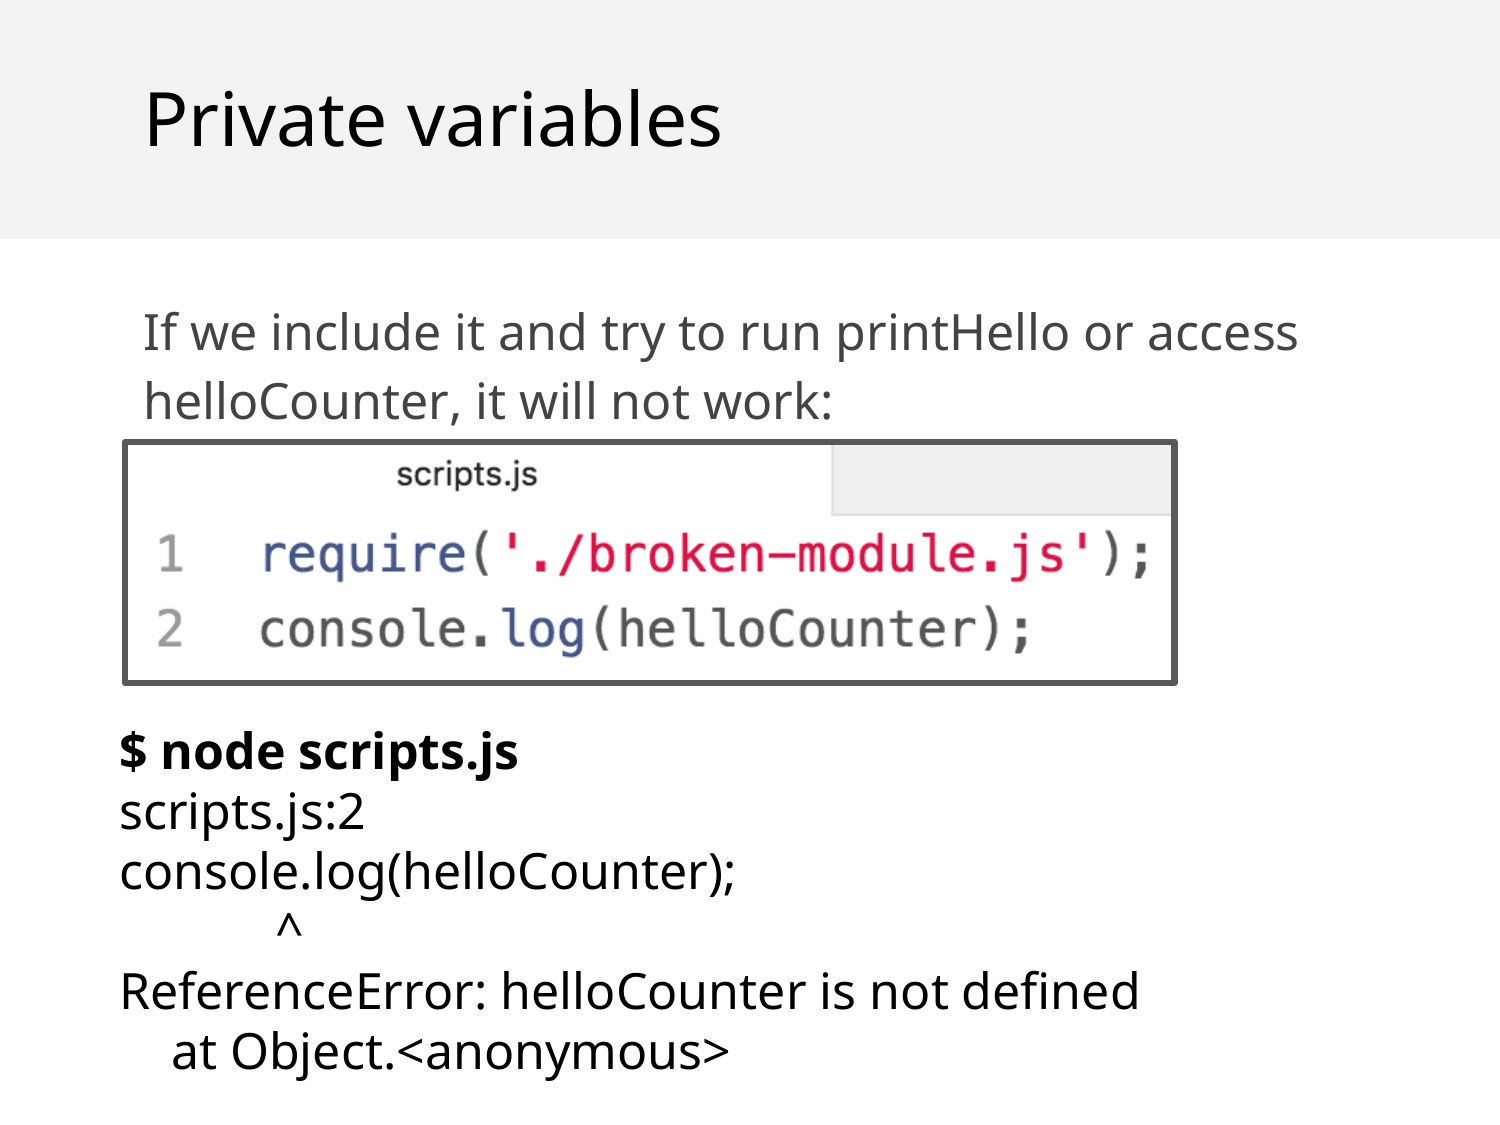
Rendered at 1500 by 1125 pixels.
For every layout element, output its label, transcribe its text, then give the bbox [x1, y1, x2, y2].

text_box Private variables [128, 56, 1372, 183]
picture [128, 444, 1172, 681]
text_box $ node scripts.js scripts.js:2 console.log(helloCounter); ^ ReferenceError: helloCounter is not defined at Object.<anonymous> [104, 704, 1460, 1125]
text_box If we include it and try to run printHello or access helloCounter, it will not work: [128, 276, 1372, 450]
